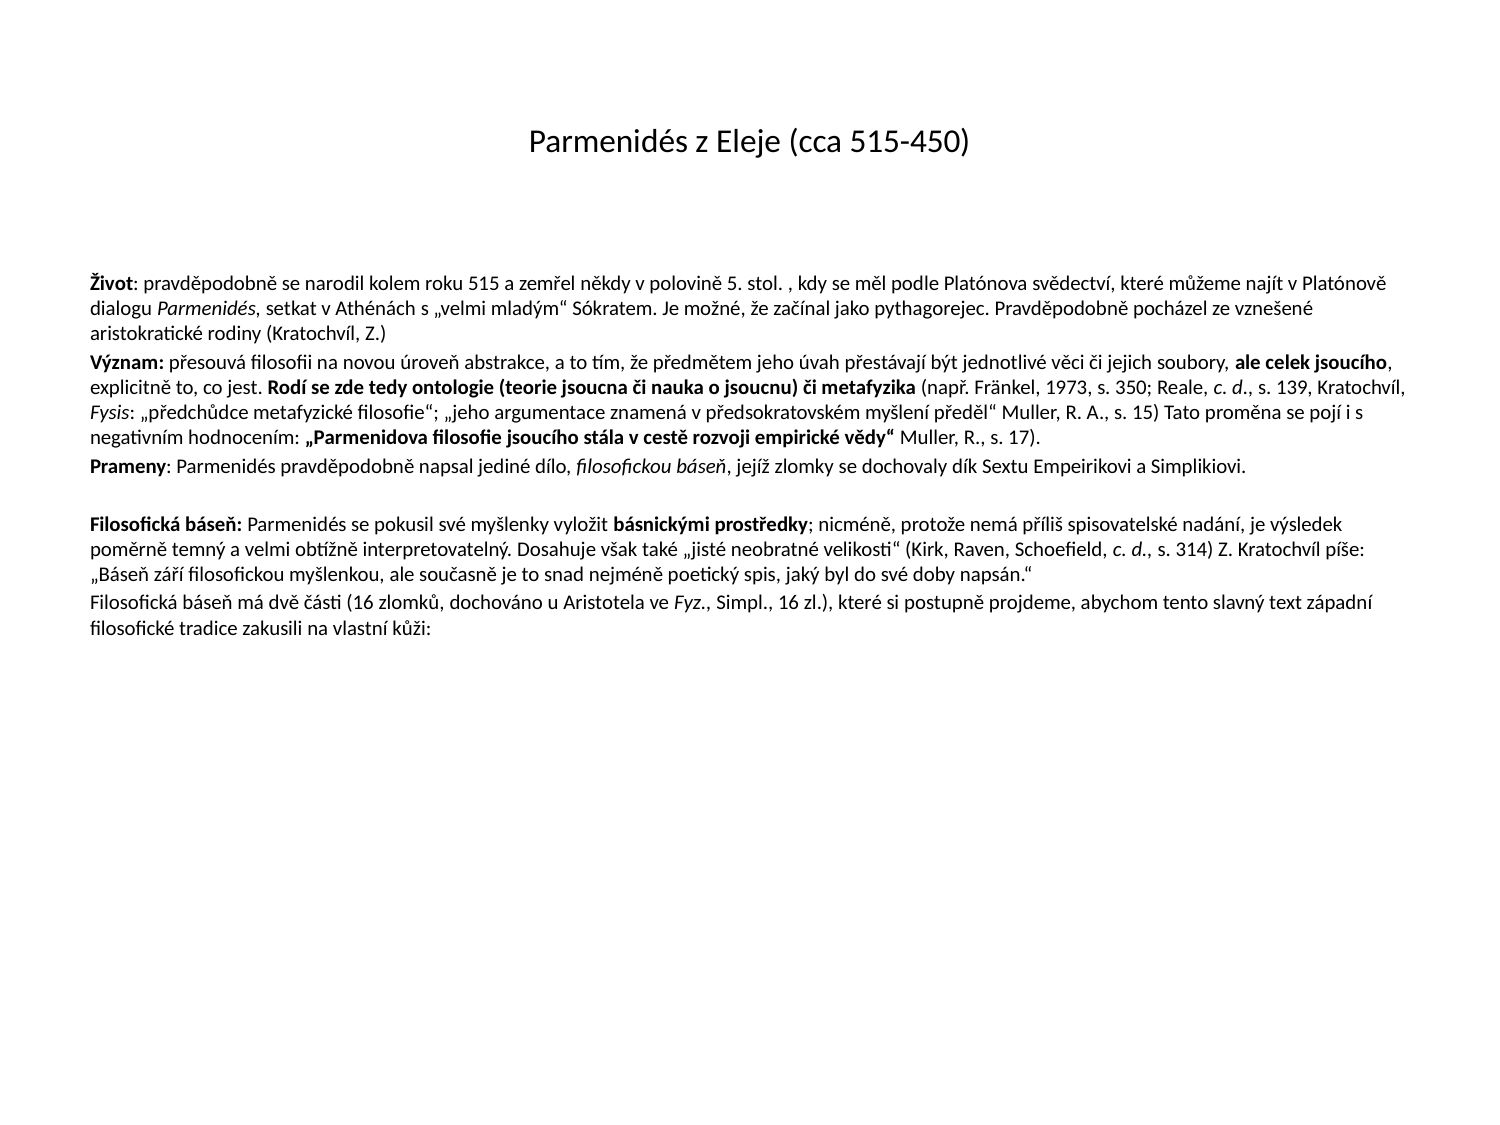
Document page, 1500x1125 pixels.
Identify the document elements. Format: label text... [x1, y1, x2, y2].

title Parmenidés z Eleje (cca 515-450) [75, 45, 1425, 233]
list Život: pravděpodobně se narodil kolem roku 515 a zemřel někdy v polovině 5. stol. , kdy se měl podle Platónova svědectví, které můžeme najít v Platónově dialogu Parmenidés, setkat v Athénách s „velmi mladým“ Sókratem. Je možné, že začínal jako pythagorejec. Pravděpodobně pocházel ze vznešené aristokratické rodiny (Kratochvíl, Z.) Význam: přesouvá filosofii na novou úroveň abstrakce, a to tím, že předmětem jeho úvah přestávají být jednotlivé věci či jejich soubory, ale celek jsoucího, explicitně to, co jest. Rodí se zde tedy ontologie (teorie jsoucna či nauka o jsoucnu) či metafyzika (např. Fränkel, 1973, s. 350; Reale, c. d., s. 139, Kratochvíl, Fysis: „předchůdce metafyzické filosofie“; „jeho argumentace znamená v předsokratovském myšlení předěl“ Muller, R. A., s. 15) Tato proměna se pojí i s negativním hodnocením: „Parmenidova filosofie jsoucího stála v cestě rozvoji empirické vědy“ Muller, R., s. 17). Prameny: Parmenidés pravděpodobně napsal jediné dílo, filosofickou báseň, jejíž zlomky se dochovaly dík Sextu Empeirikovi a Simplikiovi. Filosofická báseň: Parmenidés se pokusil své myšlenky vyložit básnickými prostředky; nicméně, protože nemá příliš spisovatelské nadání, je výsledek poměrně temný a velmi obtížně interpretovatelný. Dosahuje však také „jisté neobratné velikosti“ (Kirk, Raven, Schoefield, c. d., s. 314) Z. Kratochvíl píše: „Báseň září filosofickou myšlenkou, ale současně je to snad nejméně poetický spis, jaký byl do své doby napsán.“ Filosofická báseň má dvě části (16 zlomků, dochováno u Aristotela ve Fyz., Simpl., 16 zl.), které si postupně projdeme, abychom tento slavný text západní filosofické tradice zakusili na vlastní kůži: [75, 262, 1425, 1005]
